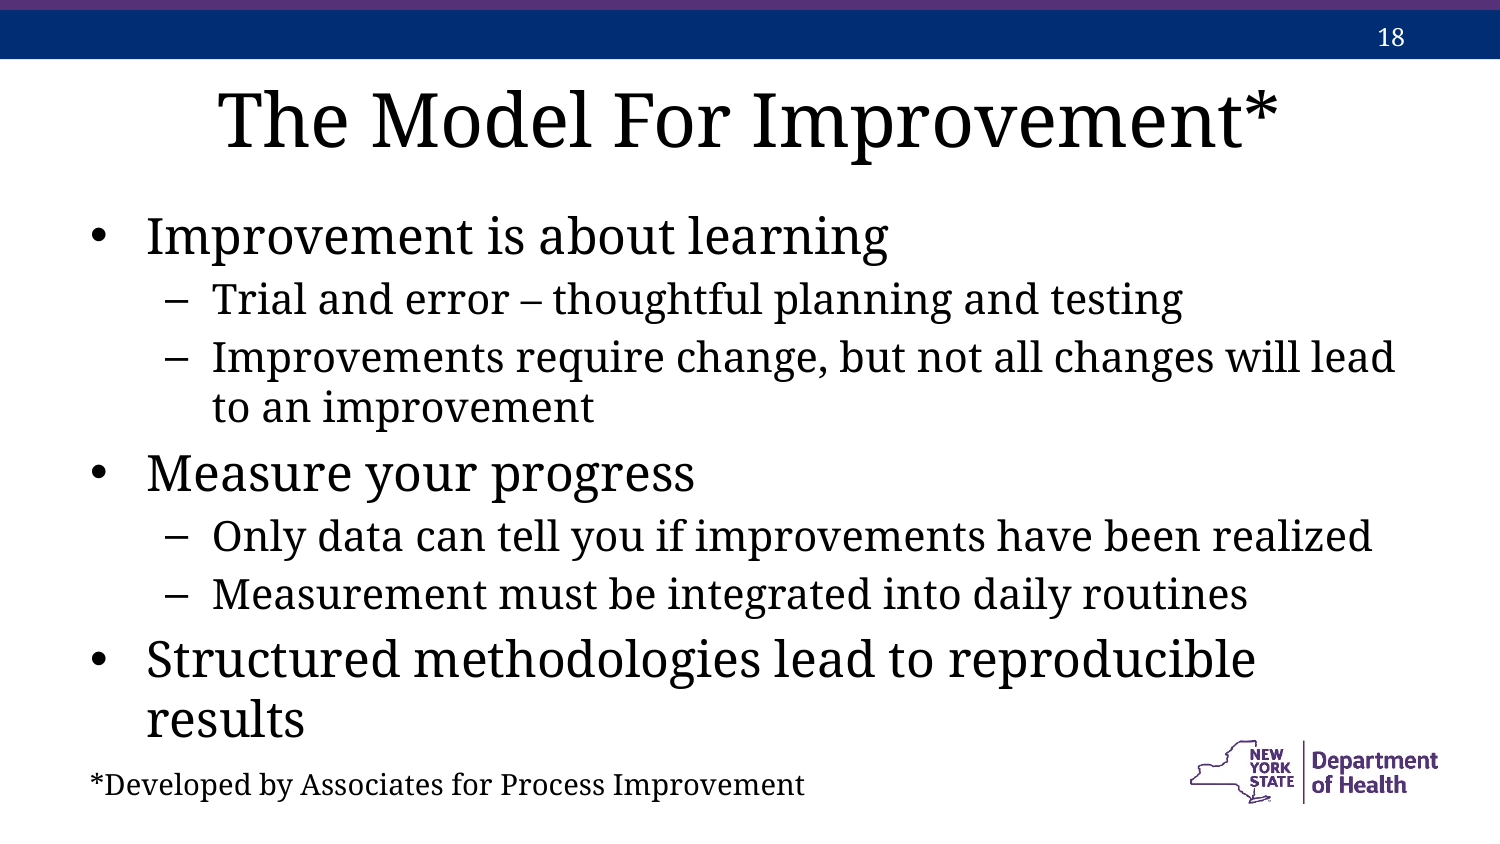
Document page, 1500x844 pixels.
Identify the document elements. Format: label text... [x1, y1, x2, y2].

text_box *Developed by Associates for Process Improvement [75, 759, 1075, 809]
picture [1190, 740, 1438, 804]
title The Model For Improvement* [75, 46, 1425, 188]
list Improvement is about learning Trial and error – thoughtful planning and testing Improvements require change, but not all changes will lead to an improvement Measure your progress Only data can tell you if improvements have been realized Measurement must be integrated into daily routines Structured methodologies lead to reproducible results [75, 196, 1425, 754]
